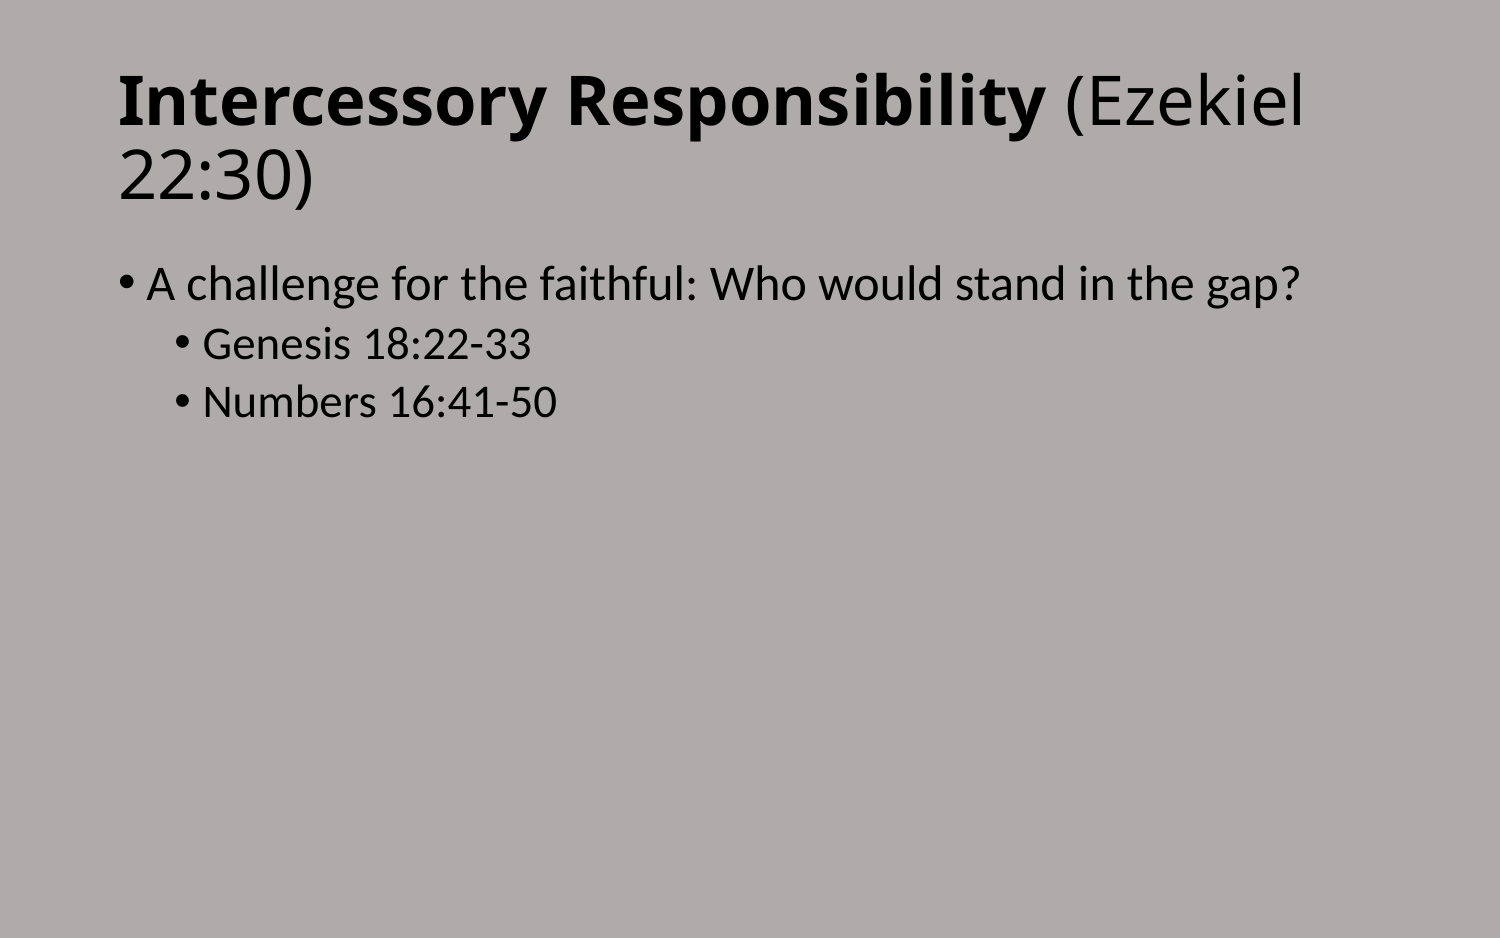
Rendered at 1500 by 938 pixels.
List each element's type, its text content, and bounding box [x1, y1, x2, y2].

list A challenge for the faithful: Who would stand in the gap? Genesis 18:22-33 Numbers 16:41-50 [103, 249, 1397, 845]
title Intercessory Responsibility (Ezekiel 22:30) [103, 49, 1397, 232]
